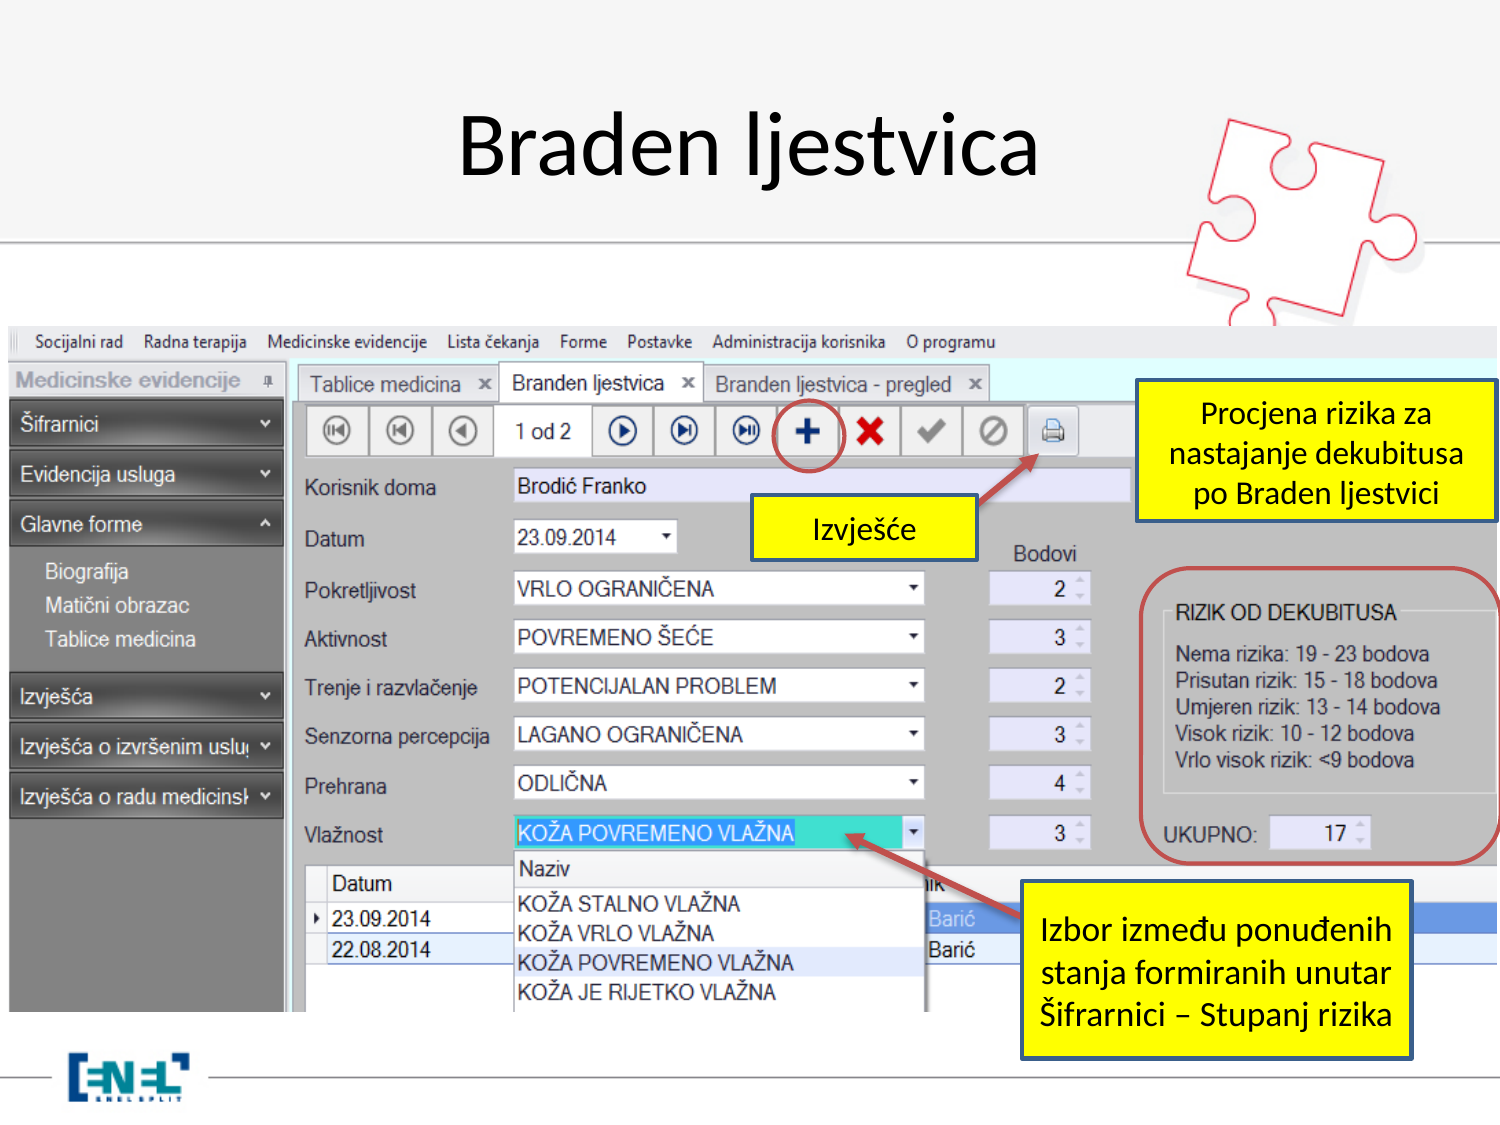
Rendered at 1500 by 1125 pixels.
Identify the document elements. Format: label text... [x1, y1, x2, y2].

text_box Izbor između ponuđenih stanja formiranih unutar Šifrarnici – Stupanj rizika [1020, 1021, 1414, 1061]
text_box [844, 833, 1022, 918]
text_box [973, 453, 1040, 508]
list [7, 326, 1497, 1012]
picture [0, 0, 1500, 1125]
title Braden ljestvica [75, 45, 1425, 233]
